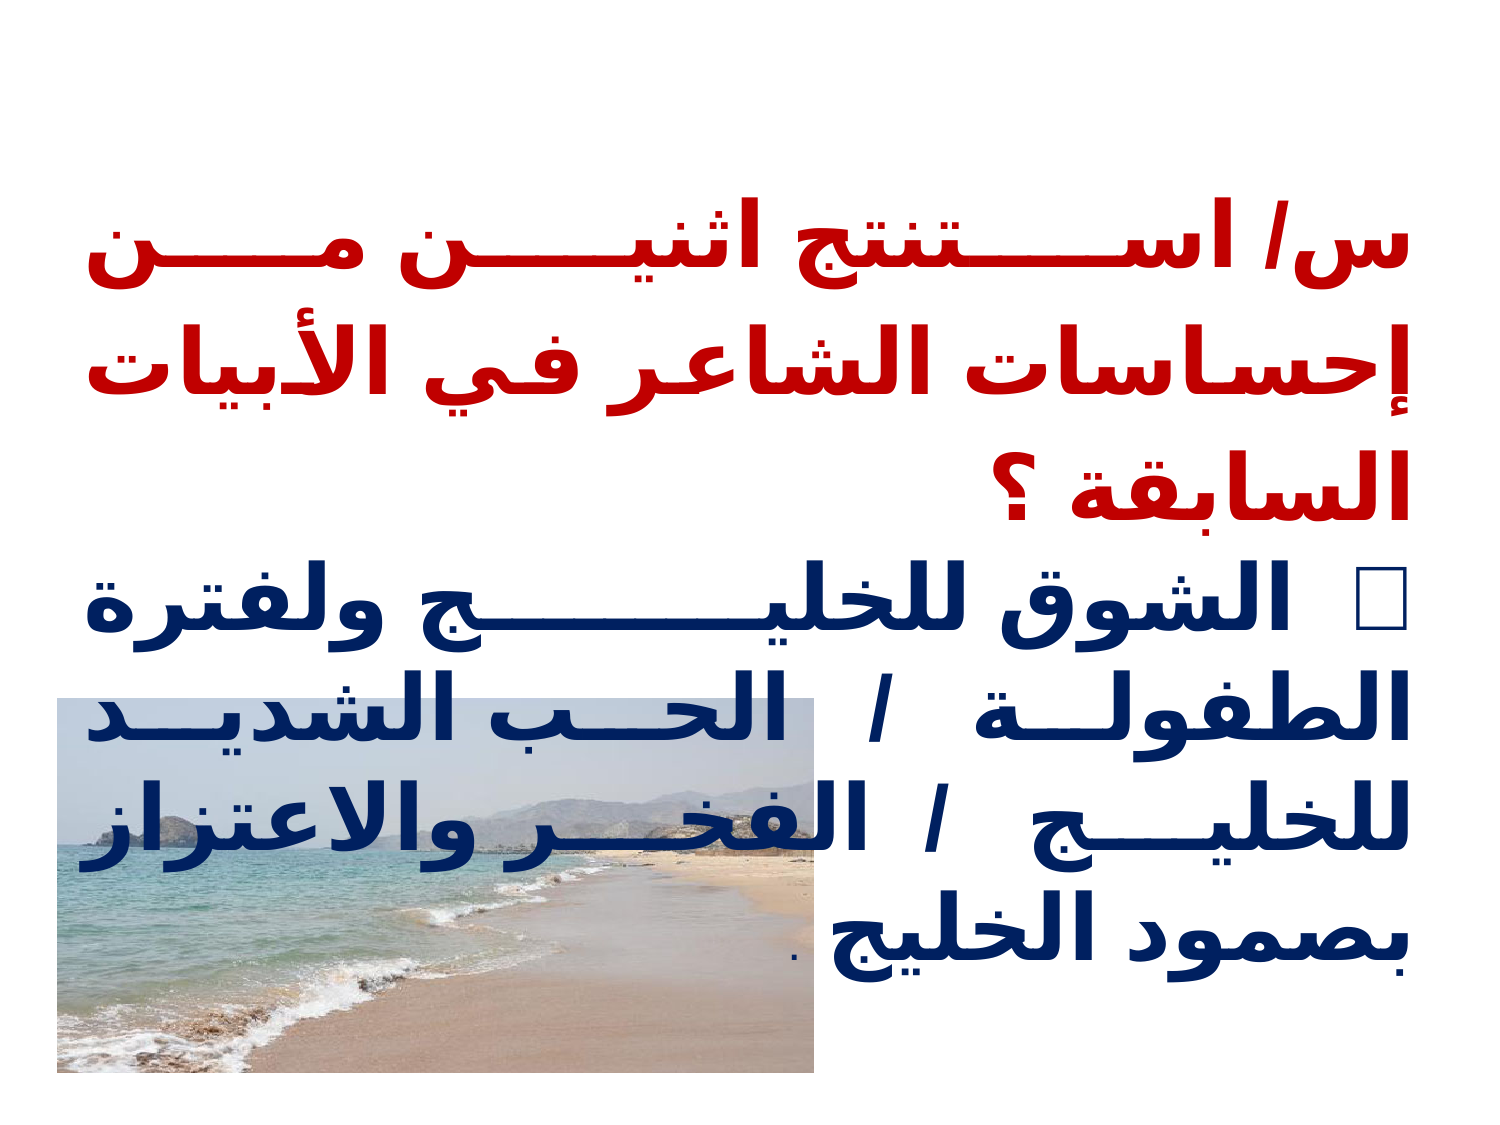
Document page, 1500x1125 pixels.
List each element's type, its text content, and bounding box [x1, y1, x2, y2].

picture [57, 698, 814, 1073]
text_box س/ استنتج اثنين من إحساسات الشاعر في الأبيات السابقة ؟  الشوق للخليج ولفترة الطفولة / الحب الشديد للخليج / الفخر والاعتزاز بصمود الخليج . [68, 152, 1431, 987]
